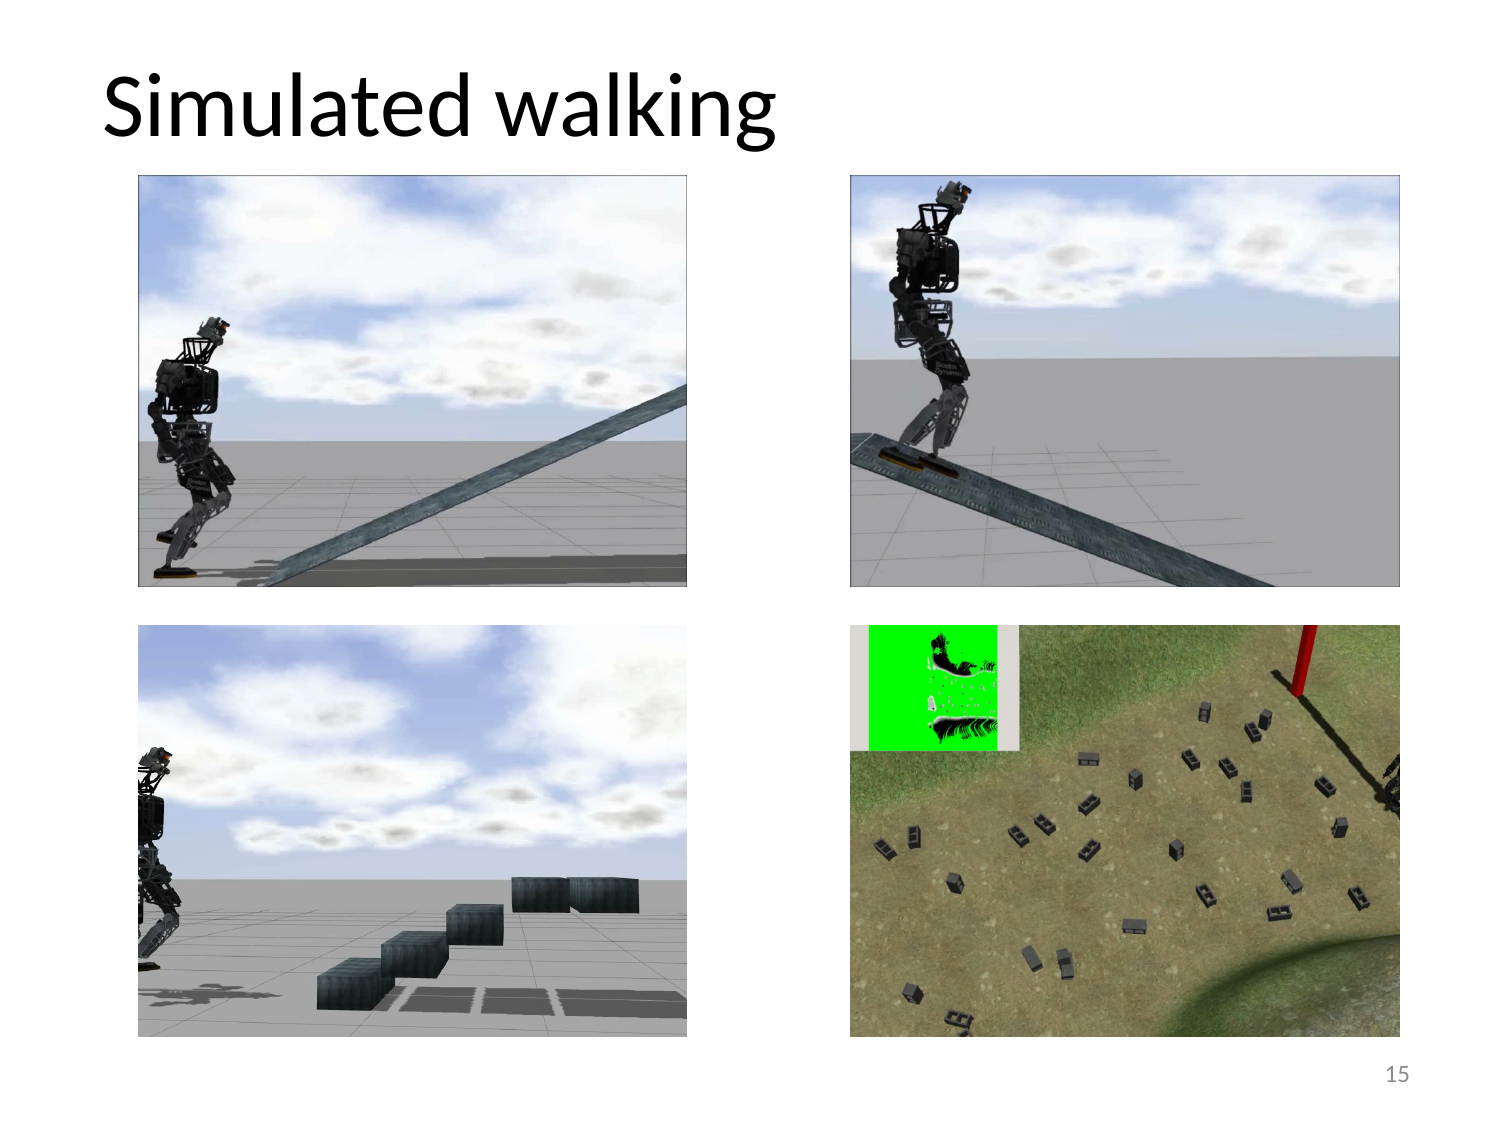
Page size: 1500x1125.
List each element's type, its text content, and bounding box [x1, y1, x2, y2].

text_box Simulated walking [87, 37, 1438, 225]
slide_number 15 [1074, 1042, 1425, 1103]
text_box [849, 624, 1401, 1038]
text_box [137, 174, 688, 588]
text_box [137, 624, 688, 1038]
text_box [849, 174, 1401, 588]
